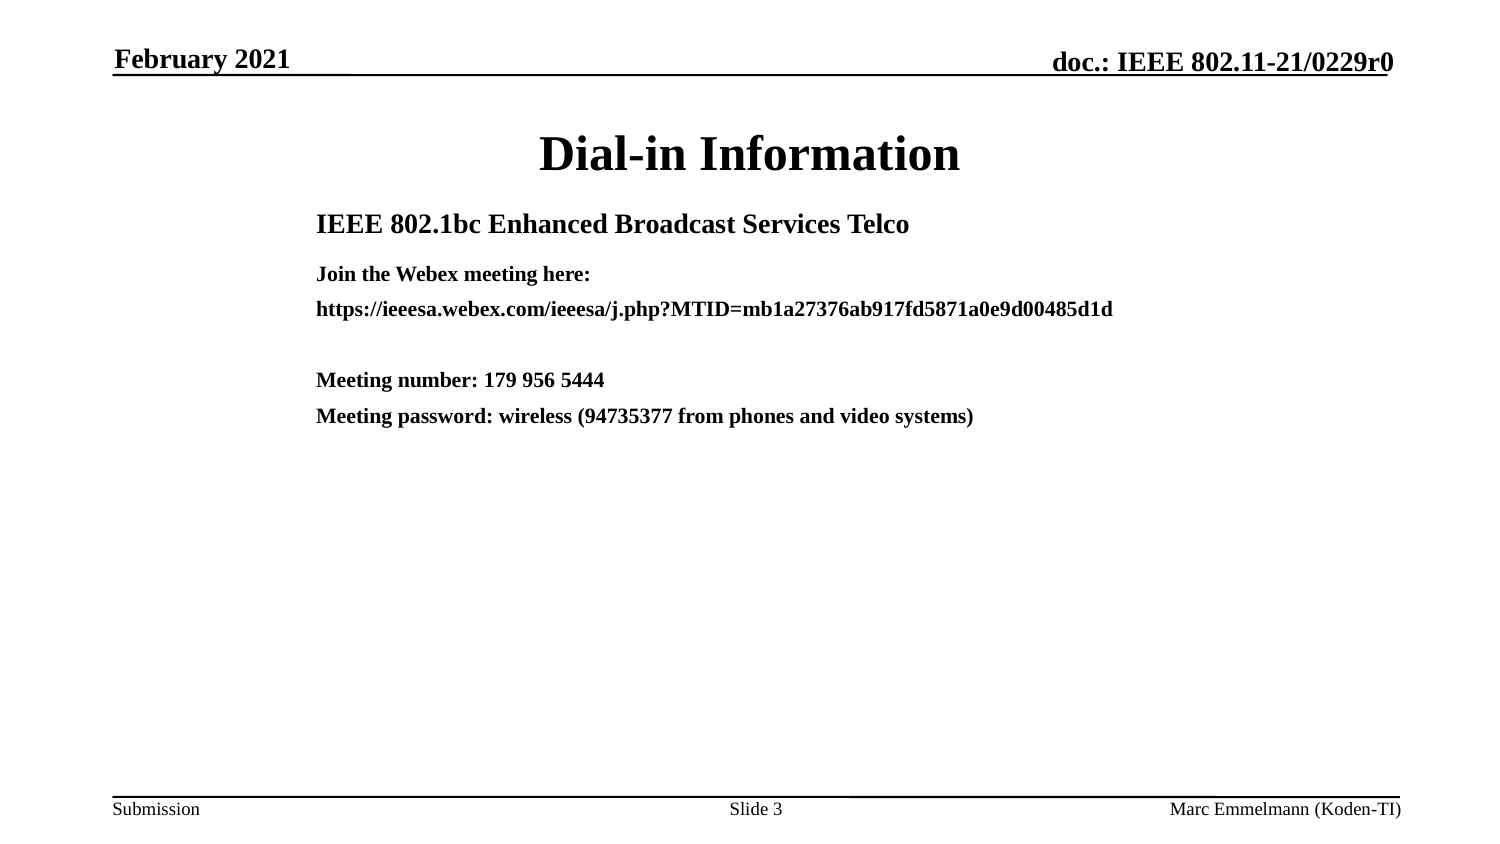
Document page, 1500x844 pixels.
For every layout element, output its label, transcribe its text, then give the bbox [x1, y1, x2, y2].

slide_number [114, 40, 423, 75]
slide_number Slide 3 [712, 796, 800, 842]
title Dial-in Information [112, 84, 1388, 216]
list IEEE 802.1bc Enhanced Broadcast Services Telco Join the Webex meeting here: https://ieeesa.webex.com/ieeesa/j.php?MTID=mb1a27376ab917fd5871a0e9d00485d1d Meeting number: 179 956 5444 Meeting password: wireless (94735377 from phones and video systems) [300, 197, 1258, 704]
footer Marc Emmelmann (Koden-TI) [878, 796, 1402, 820]
